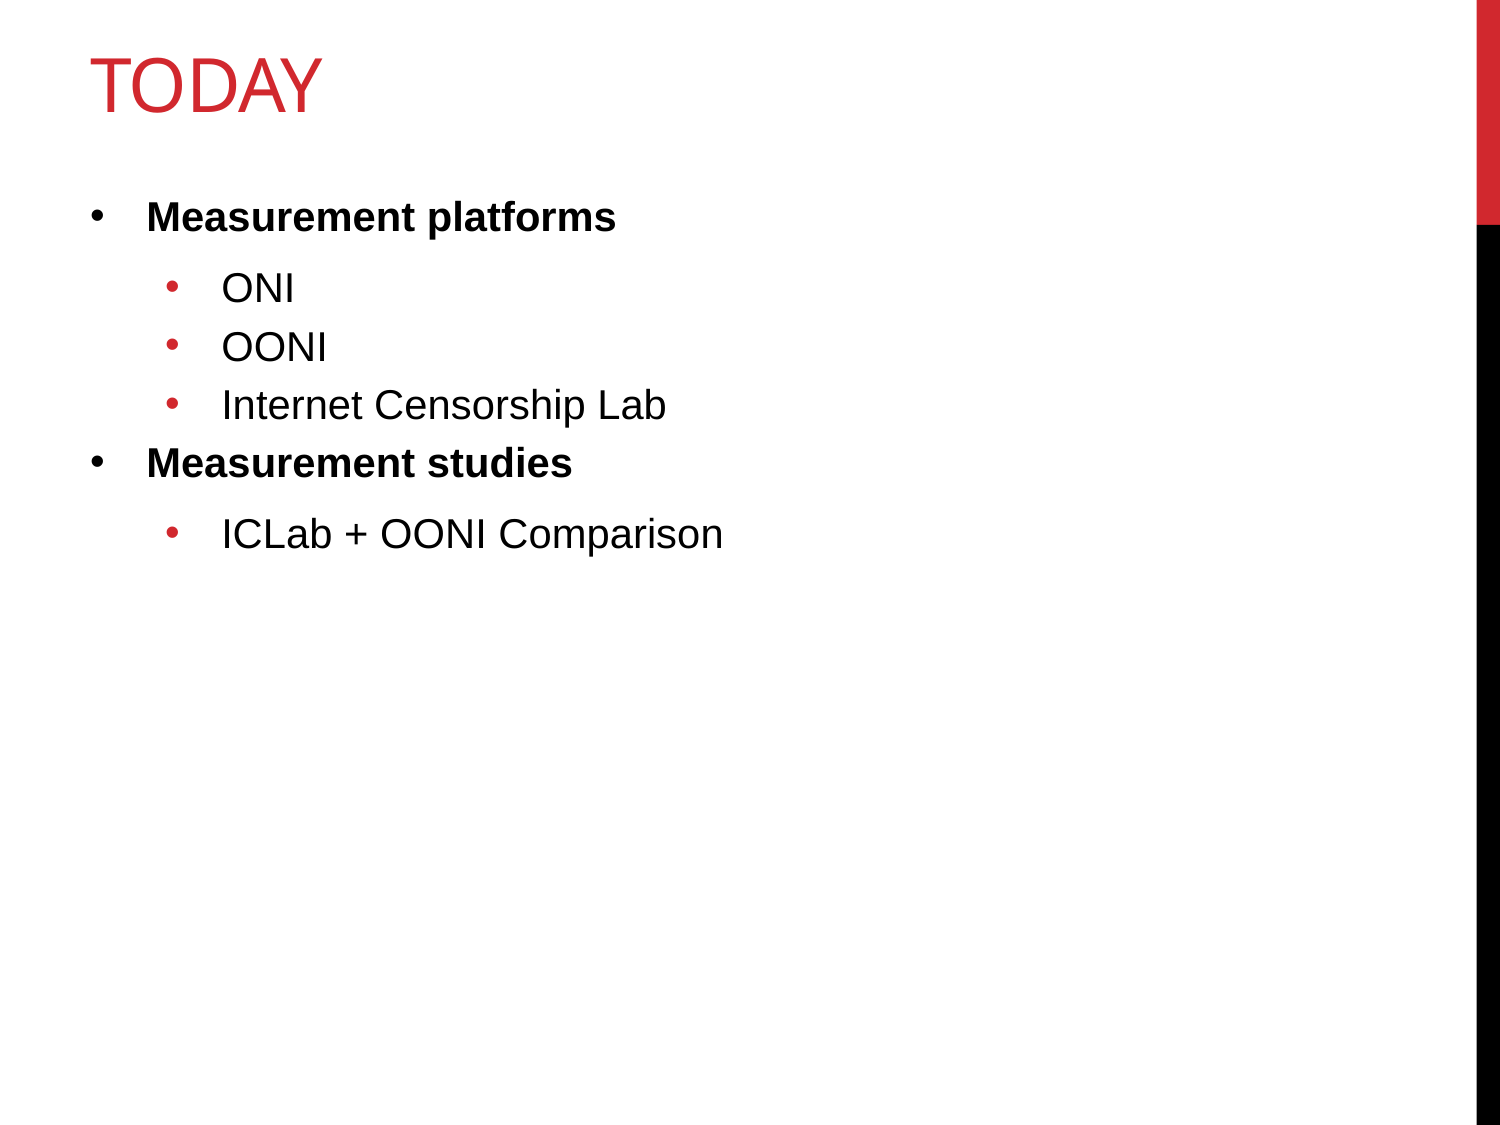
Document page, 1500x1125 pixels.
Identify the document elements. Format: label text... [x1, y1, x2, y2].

list Measurement platforms ONI OONI Internet Censorship Lab Measurement studies ICLab + OONI Comparison [75, 182, 1405, 1005]
title Today [75, 25, 1405, 136]
